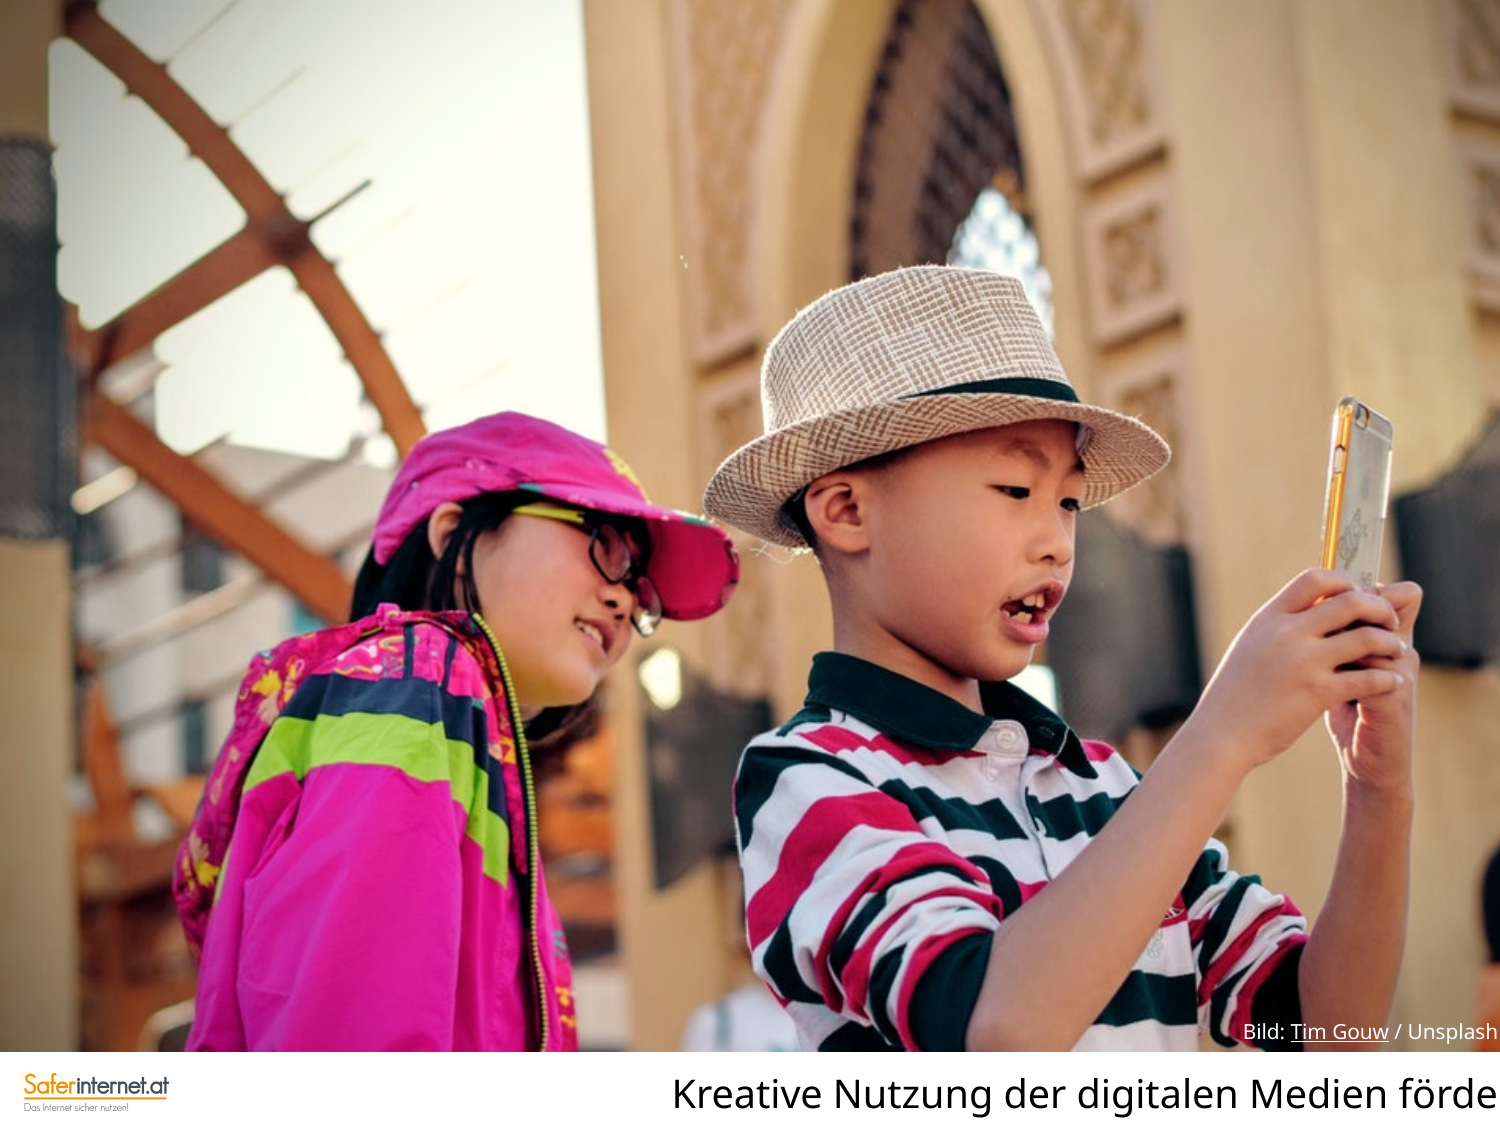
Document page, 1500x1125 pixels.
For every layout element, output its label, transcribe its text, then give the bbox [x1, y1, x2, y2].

picture [0, 0, 1500, 1052]
text_box Kreative Nutzung der digitalen Medien fördern [656, 1061, 1500, 1124]
picture [24, 1073, 169, 1111]
